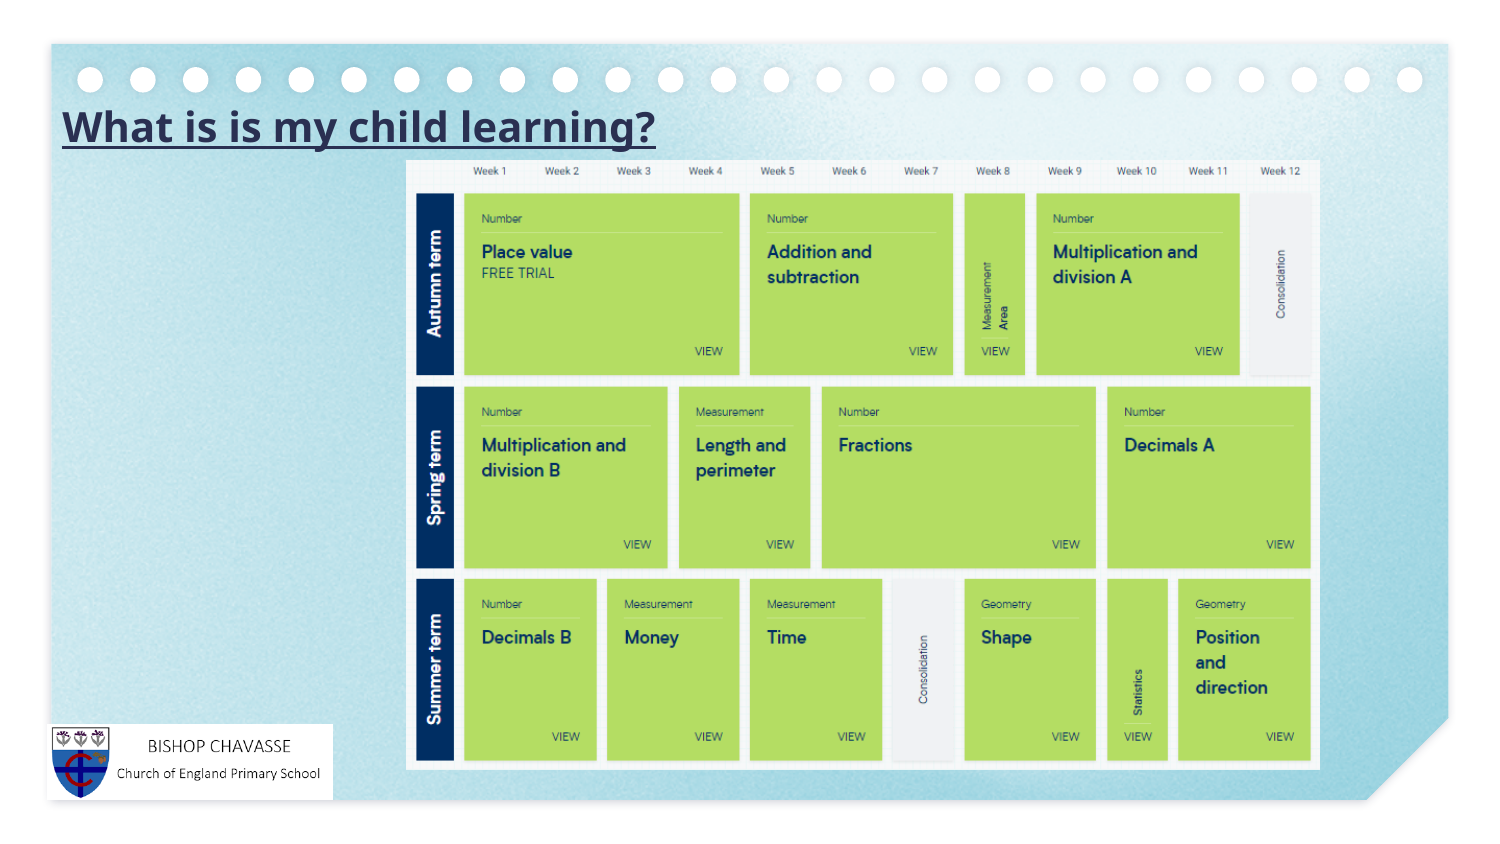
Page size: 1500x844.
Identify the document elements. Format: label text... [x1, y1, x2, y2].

title What is is my child learning? [47, 86, 1372, 201]
picture [47, 43, 1449, 800]
